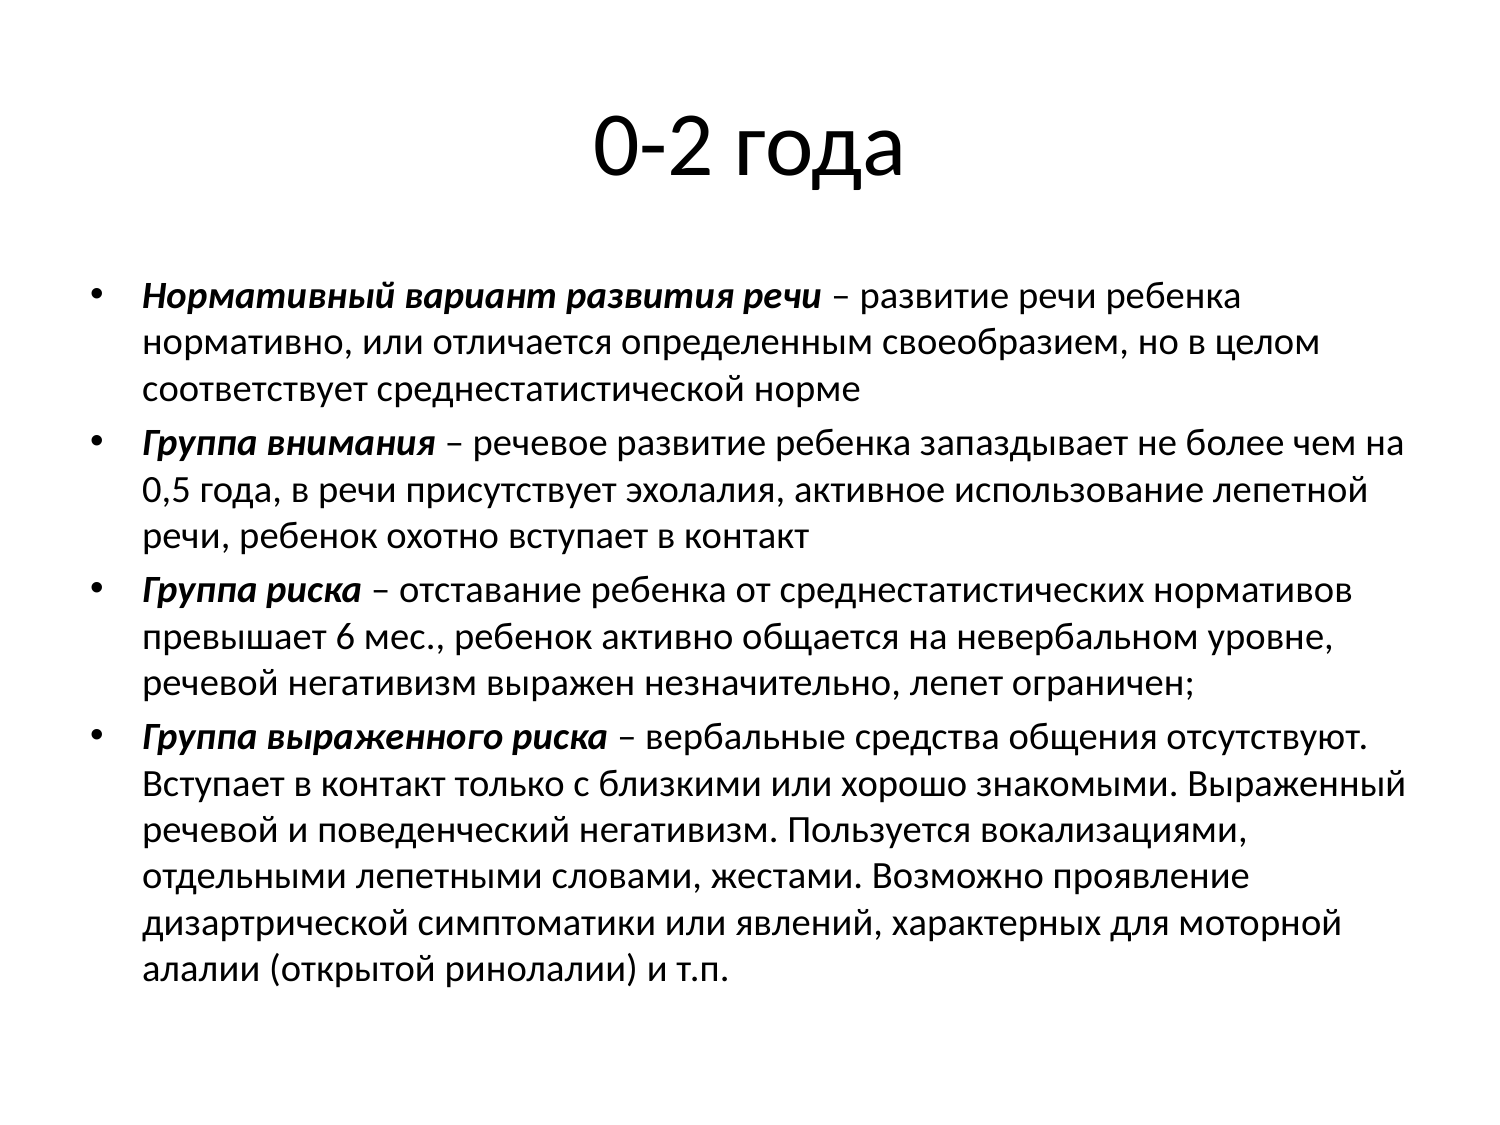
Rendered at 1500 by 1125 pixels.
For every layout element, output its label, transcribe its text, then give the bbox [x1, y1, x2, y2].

title 0-2 года [75, 45, 1425, 233]
list Нормативный вариант развития речи – развитие речи ребенка нормативно, или отличается определенным своеобразием, но в целом соответствует среднестатистической норме Группа внимания – речевое развитие ребенка запаздывает не более чем на 0,5 года, в речи присутствует эхолалия, активное использование лепетной речи, ребенок охотно вступает в контакт Группа риска – отставание ребенка от среднестатистических нормативов превышает 6 мес., ребенок активно общается на невербальном уровне, речевой негативизм выражен незначительно, лепет ограничен; Группа выраженного риска – вербальные средства общения отсутствуют. Вступает в контакт только с близкими или хорошо знакомыми. Выраженный речевой и поведенческий негативизм. Пользуется вокализациями, отдельными лепетными словами, жестами. Возможно проявление дизартрической симптоматики или явлений, характерных для моторной алалии (открытой ринолалии) и т.п. [75, 262, 1425, 1005]
